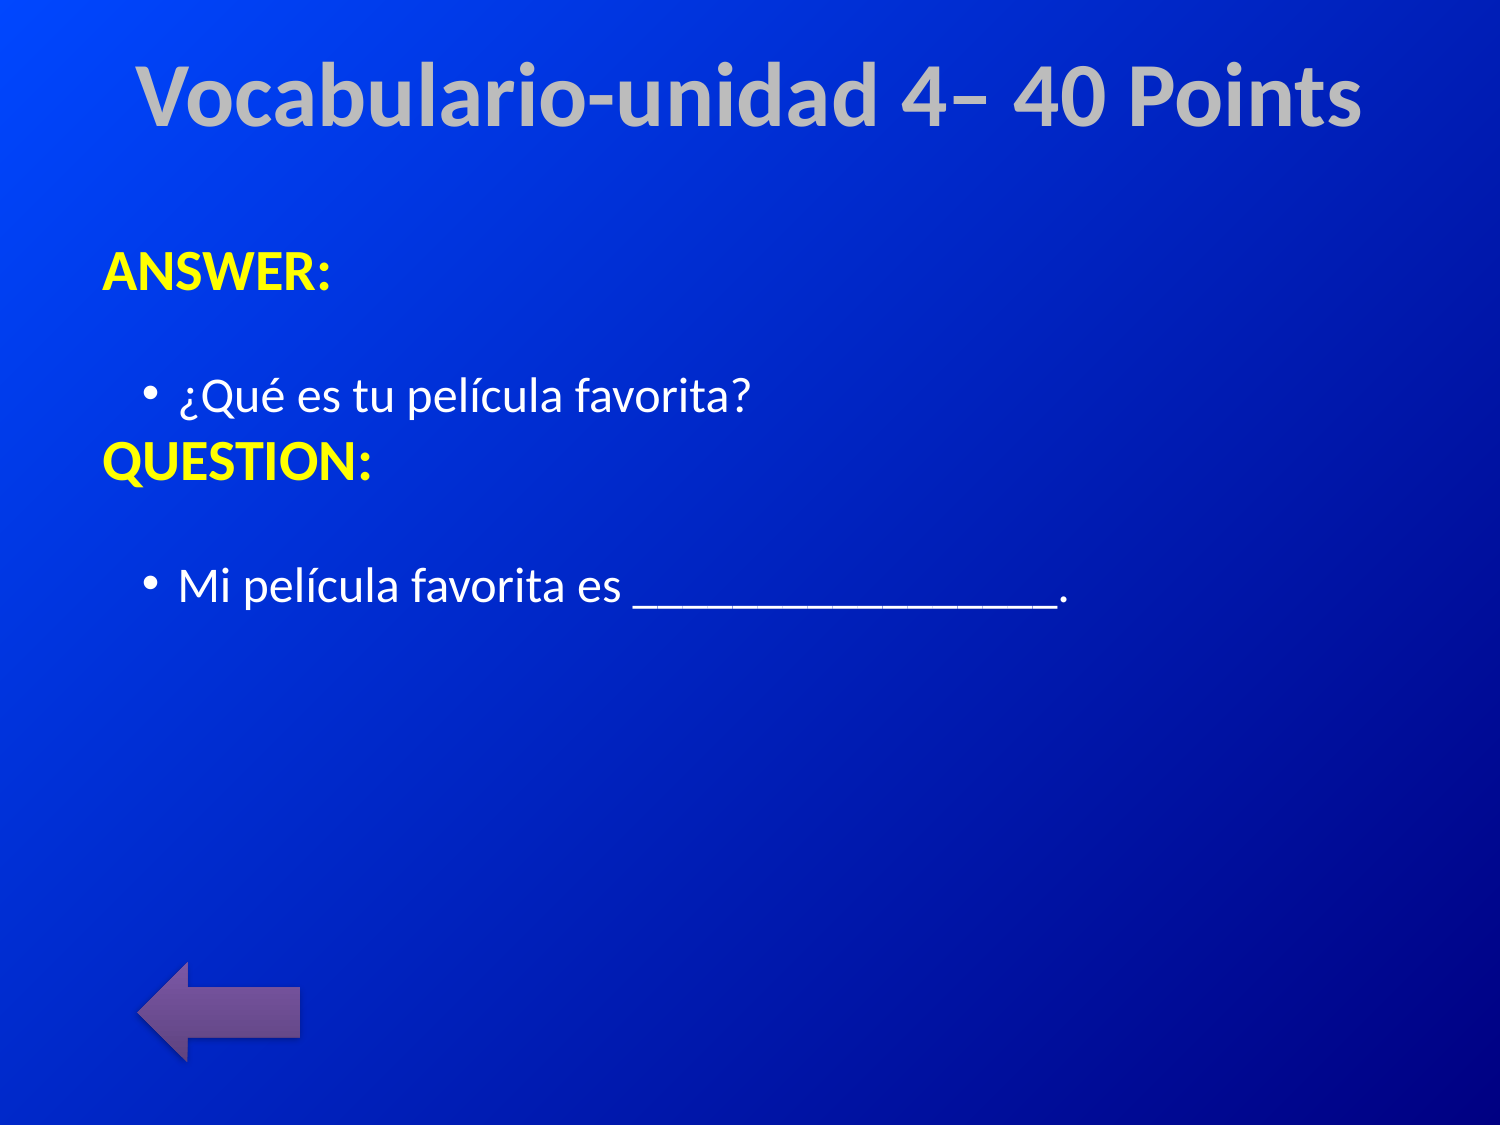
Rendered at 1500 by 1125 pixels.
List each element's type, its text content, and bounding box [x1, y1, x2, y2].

text_box ANSWER: ¿Qué es tu película favorita? QUESTION: Mi película favorita es _________________. [87, 224, 1438, 620]
title Vocabulario-unidad 4– 40 Points [75, 24, 1425, 155]
text_box [137, 962, 300, 1063]
